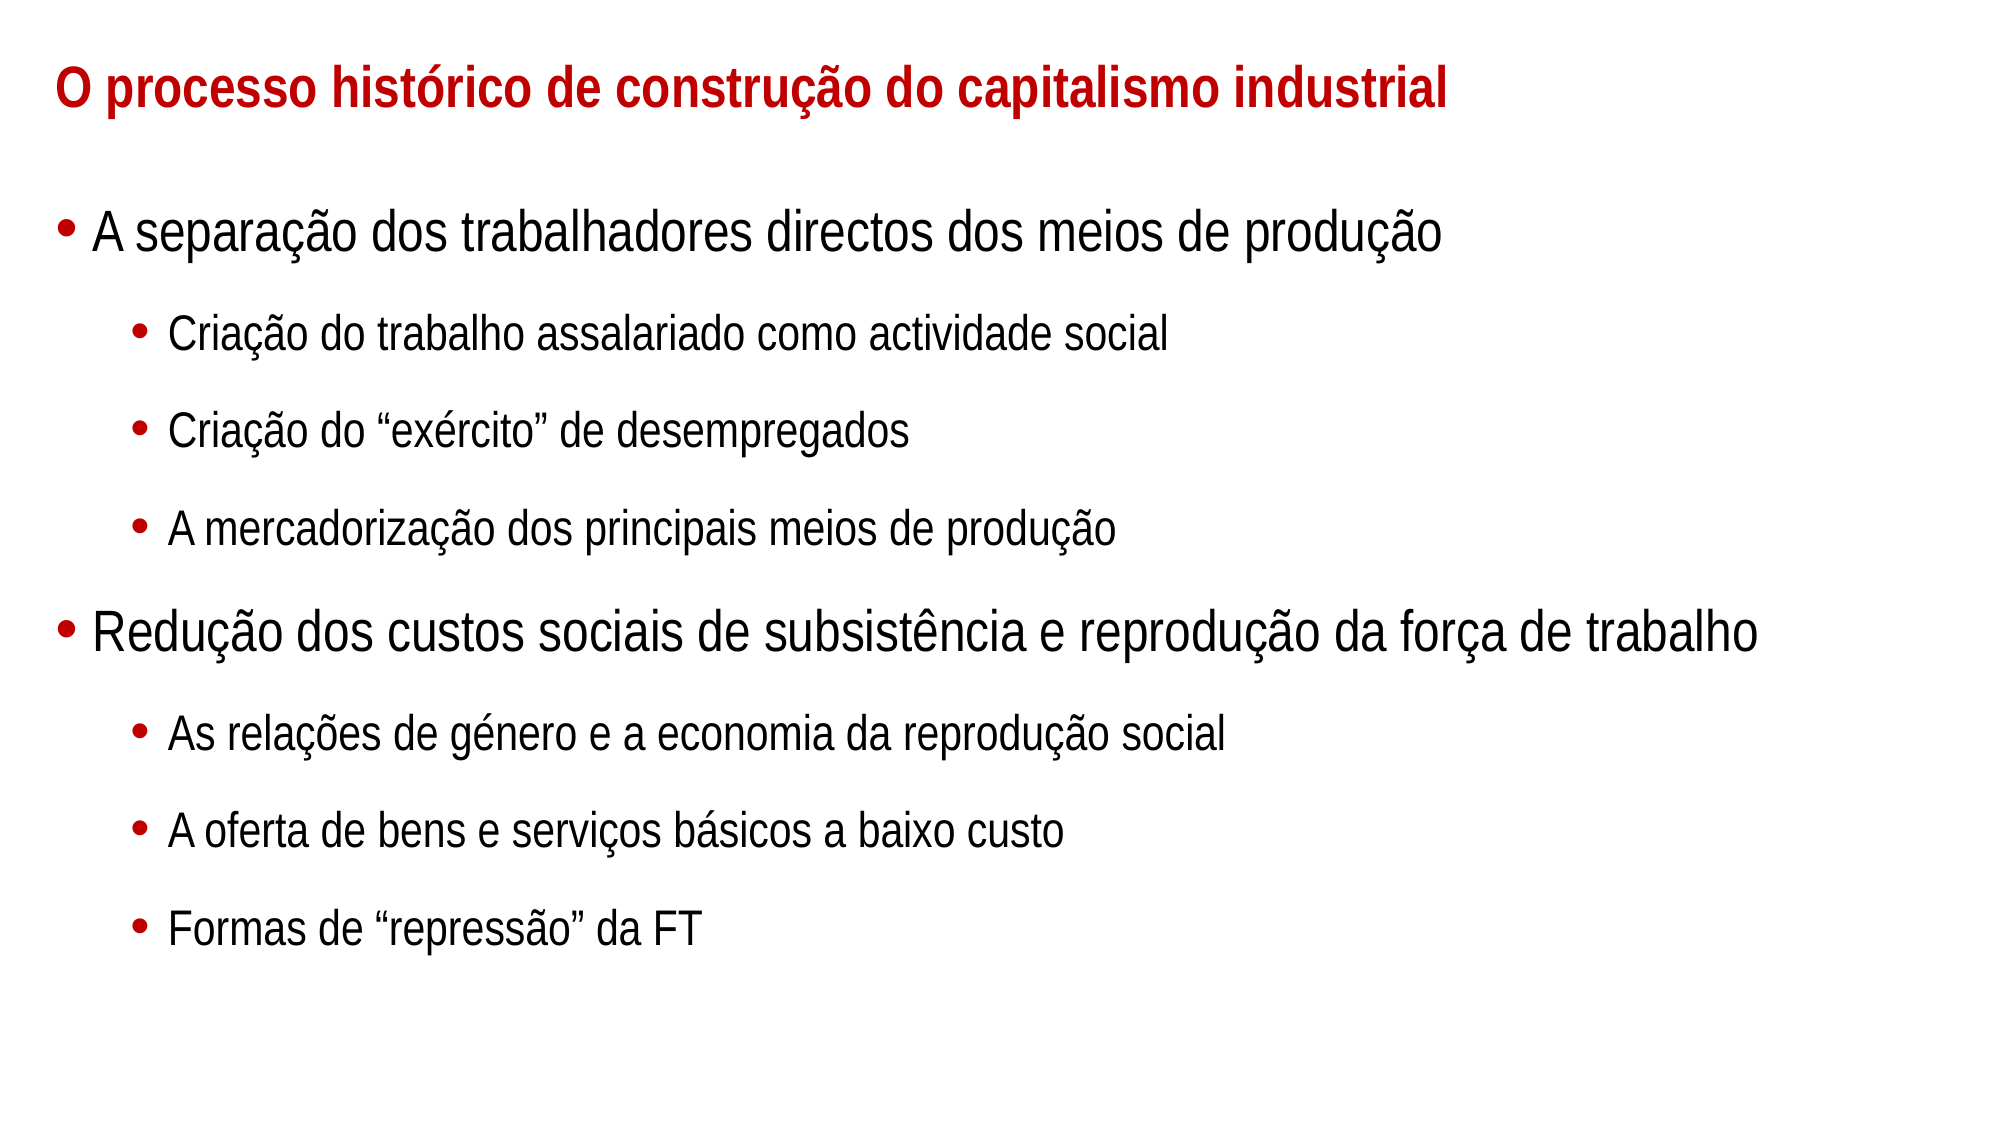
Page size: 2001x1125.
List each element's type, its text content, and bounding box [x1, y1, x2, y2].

title O processo histórico de construção do capitalismo industrial [40, 33, 1961, 144]
list A separação dos trabalhadores directos dos meios de produção Criação do trabalho assalariado como actividade social Criação do “exército” de desempregados A mercadorização dos principais meios de produção Redução dos custos sociais de subsistência e reprodução da força de trabalho As relações de género e a economia da reprodução social A oferta de bens e serviços básicos a baixo custo Formas de “repressão” da FT [40, 185, 1961, 1075]
